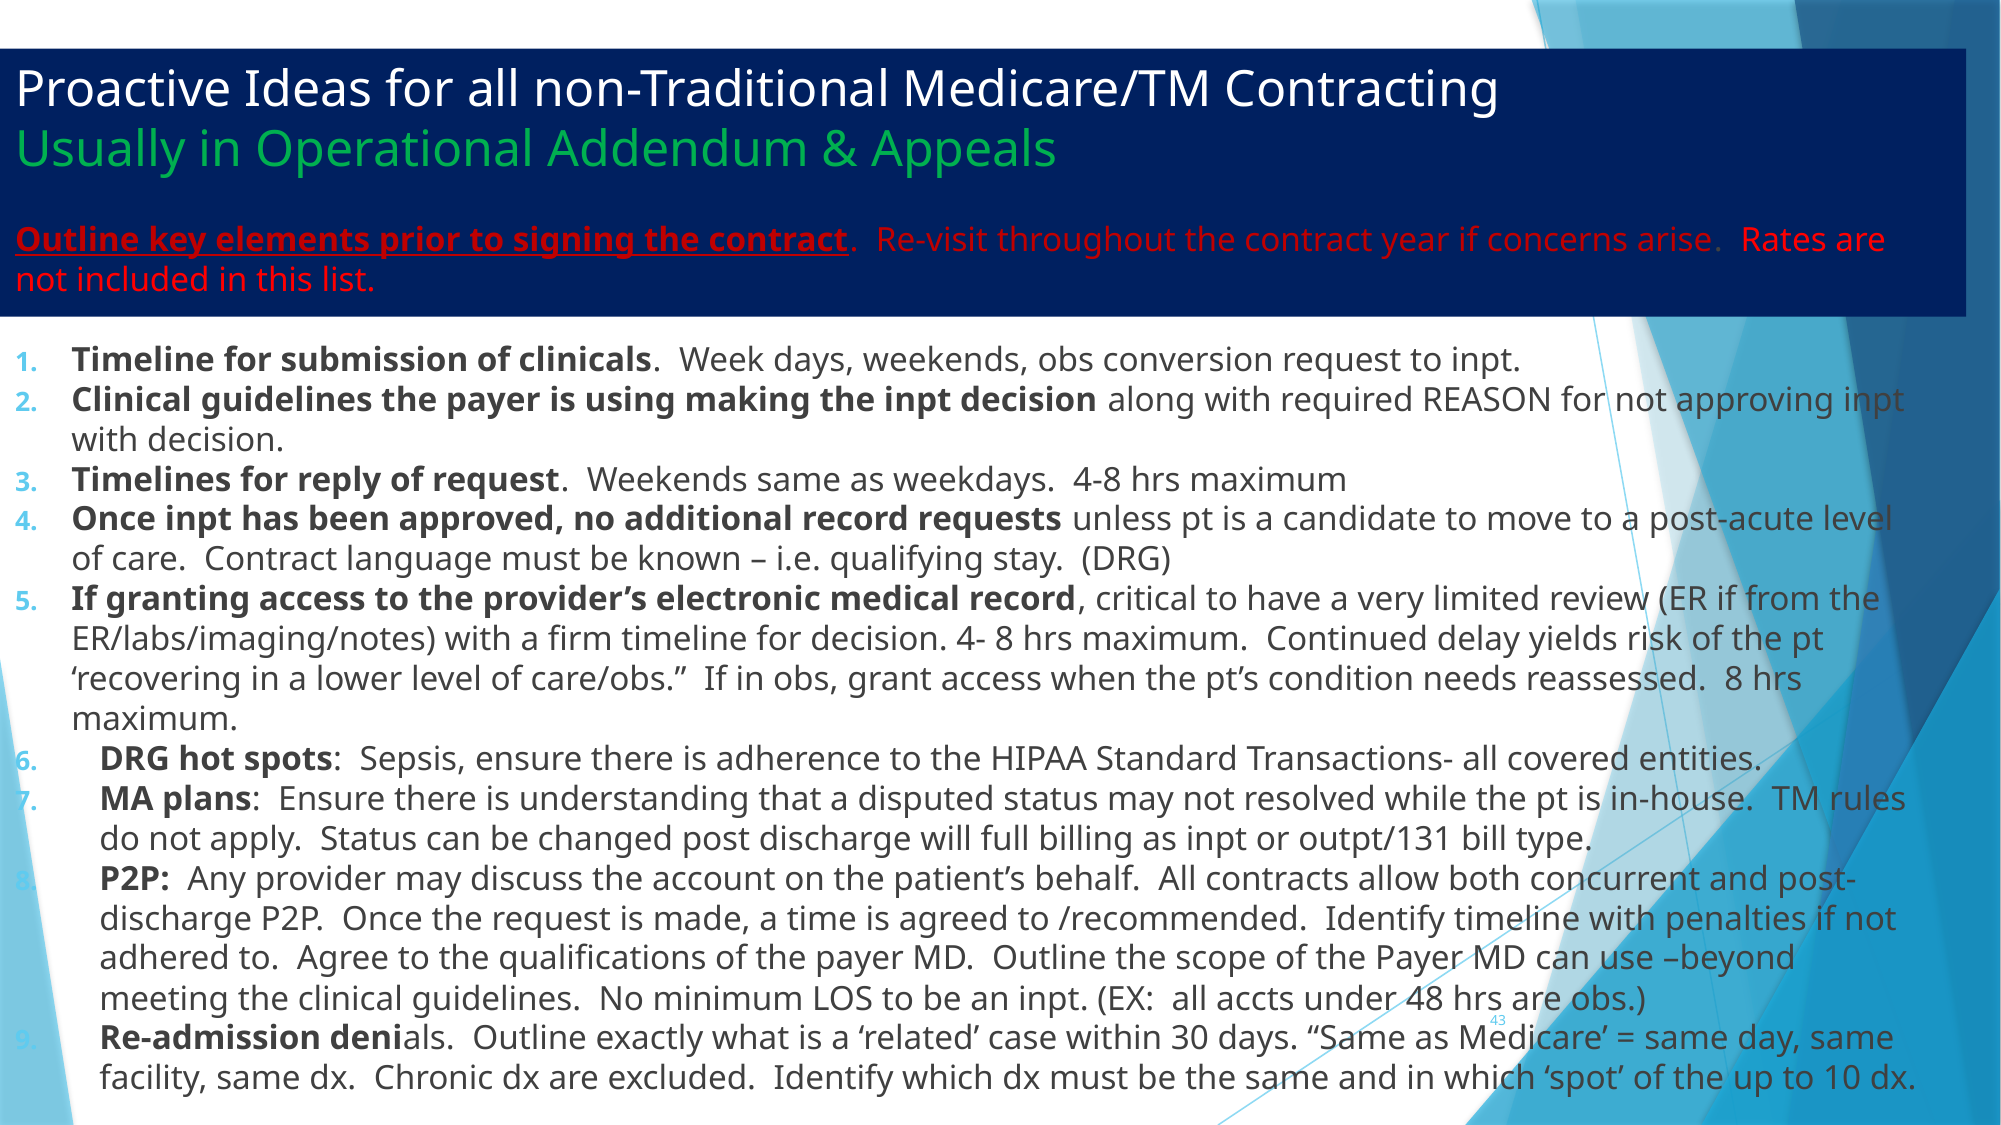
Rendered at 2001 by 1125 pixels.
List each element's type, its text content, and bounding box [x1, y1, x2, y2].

list Outline key elements prior to signing the contract. Re-visit throughout the contract year if concerns arise. Rates are not included in this list. Timeline for submission of clinicals. Week days, weekends, obs conversion request to inpt. Clinical guidelines the payer is using making the inpt decision along with required REASON for not approving inpt with decision. Timelines for reply of request. Weekends same as weekdays. 4-8 hrs maximum Once inpt has been approved, no additional record requests unless pt is a candidate to move to a post-acute level of care. Contract language must be known – i.e. qualifying stay. (DRG) If granting access to the provider’s electronic medical record, critical to have a very limited review (ER if from the ER/labs/imaging/notes) with a firm timeline for decision. 4- 8 hrs maximum. Continued delay yields risk of the pt ‘recovering in a lower level of care/obs.” If in obs, grant access when the pt’s condition needs reassessed. 8 hrs maximum. DRG hot spots: Sepsis, ensure there is adherence to the HIPAA Standard Transactions- all covered entities. MA plans: Ensure there is understanding that a disputed status may not resolved while the pt is in-house. TM rules do not apply. Status can be changed post discharge will full billing as inpt or outpt/131 bill type. P2P: Any provider may discuss the account on the patient’s behalf. All contracts allow both concurrent and post-discharge P2P. Once the request is made, a time is agreed to /recommended. Identify timeline with penalties if not adhered to. Agree to the qualifications of the payer MD. Outline the scope of the Payer MD can use –beyond meeting the clinical guidelines. No minimum LOS to be an inpt. (EX: all accts under 48 hrs are obs.) Re-admission denials. Outline exactly what is a ‘related’ case within 30 days. “Same as Medicare’ = same day, same facility, same dx. Chronic dx are excluded. Identify which dx must be the same and in which ‘spot’ of the up to 10 dx. [0, 210, 1941, 1111]
title Proactive Ideas for all non-Traditional Medicare/TM Contracting Usually in Operational Addendum & Appeals [0, 48, 1967, 317]
